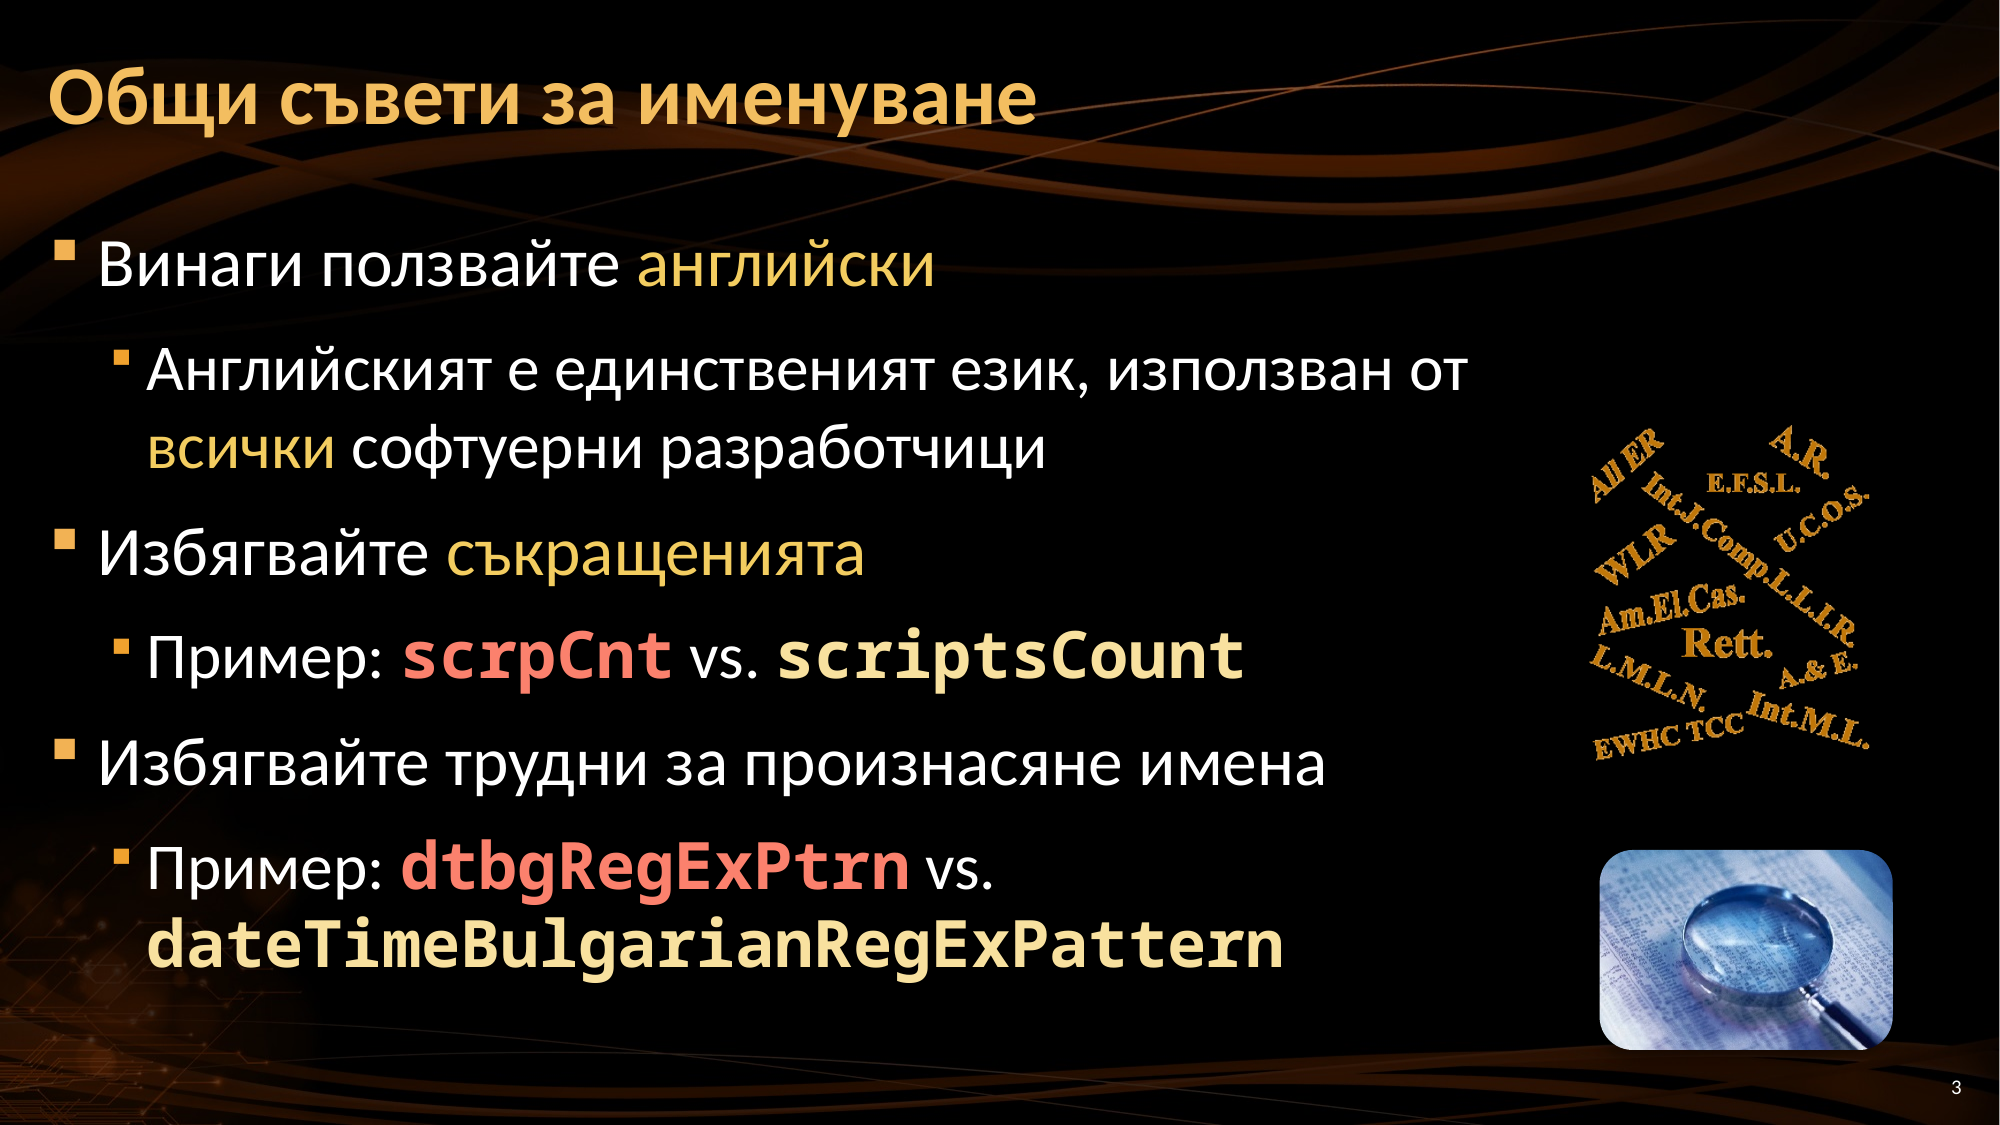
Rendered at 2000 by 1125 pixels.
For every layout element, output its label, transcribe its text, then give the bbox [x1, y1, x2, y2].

slide_number 3 [1897, 1070, 1968, 1103]
title Общи съвети за именуване [30, 6, 1968, 189]
list Винаги ползвайте английски Английският е единственият език, използван от всички софтуерни разработчици Избягвайте съкращенията Пример: scrpCnt vs. scriptsCount Избягвайте трудни за произнасяне имена Пример: dtbgRegExPtrn vs. dateTimeBulgarianRegExPattern [31, 211, 1968, 988]
picture [0, 0, 2000, 1125]
